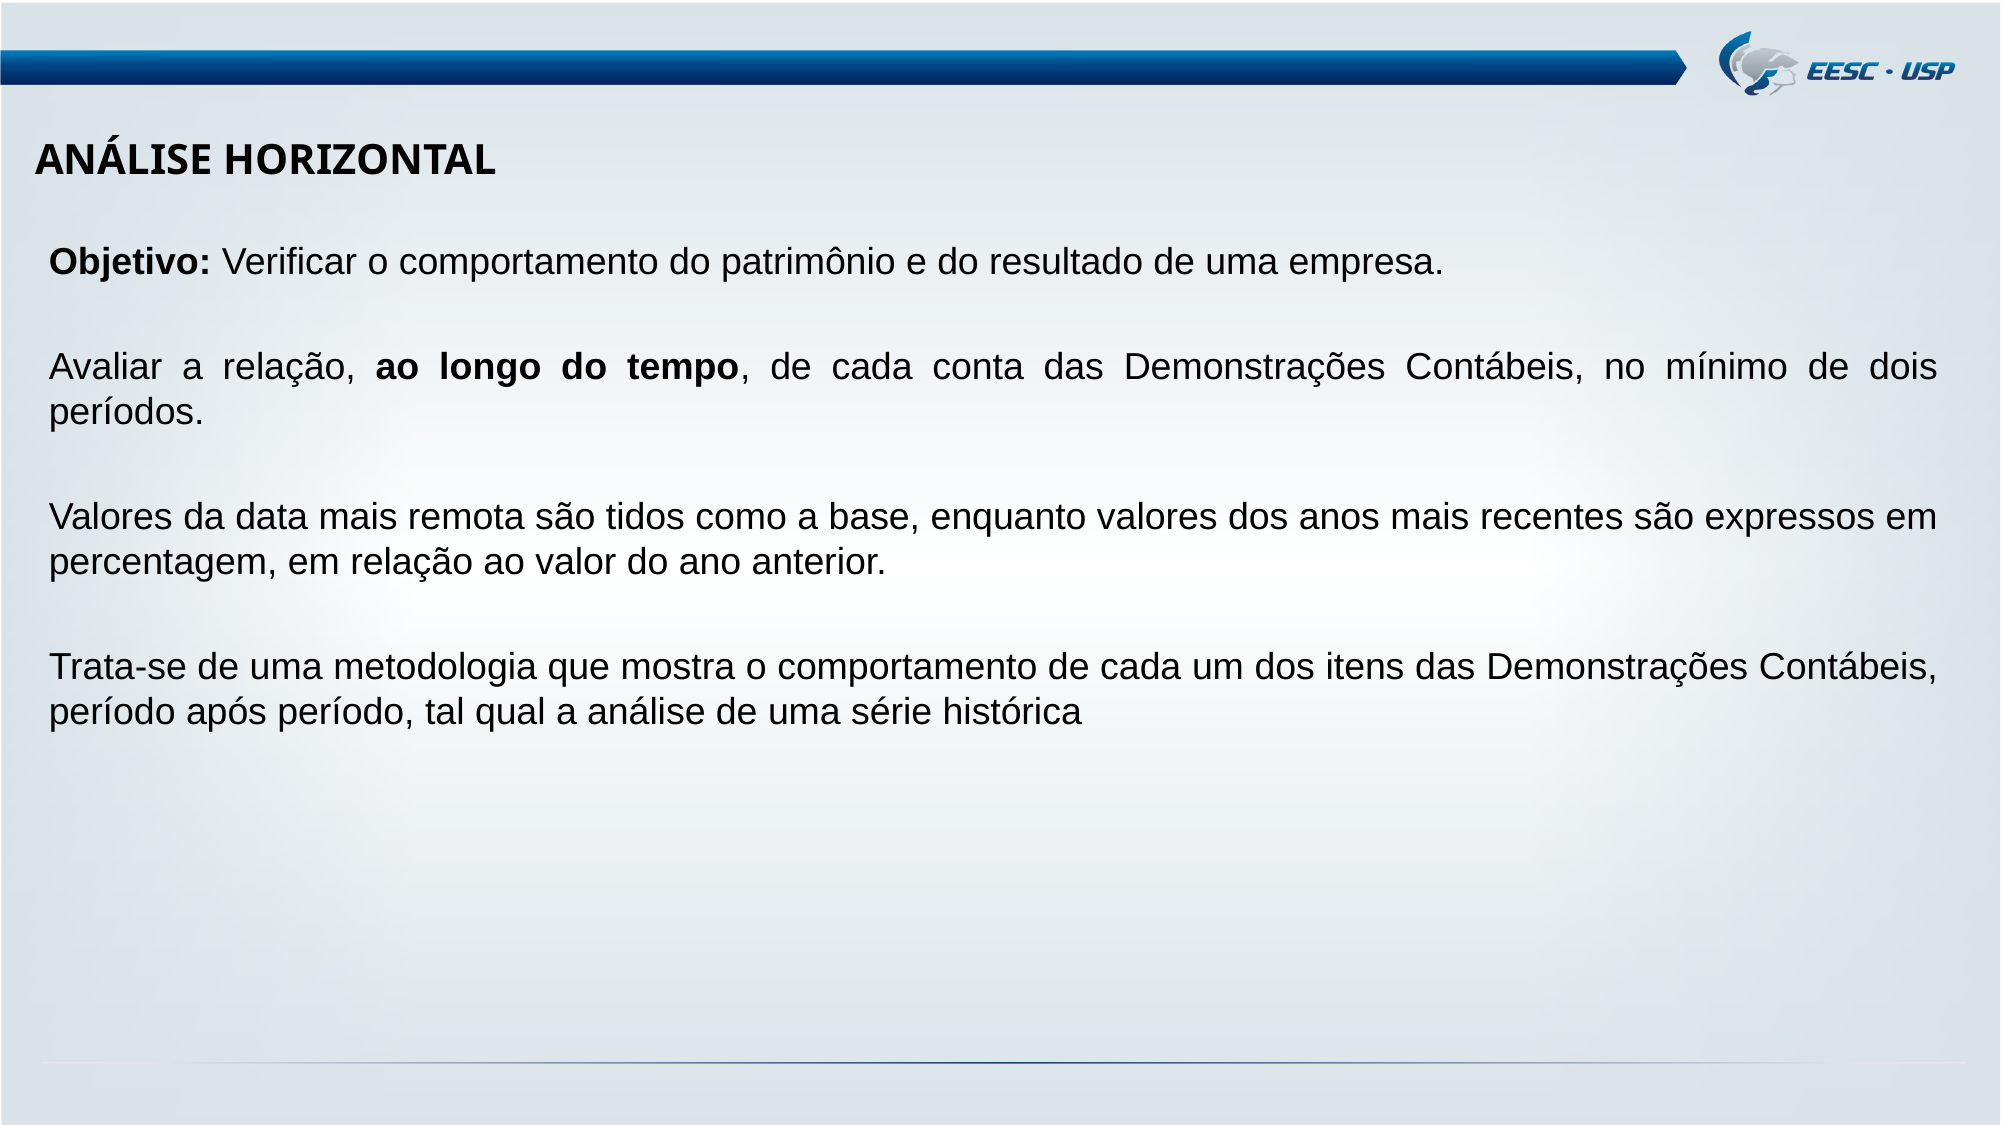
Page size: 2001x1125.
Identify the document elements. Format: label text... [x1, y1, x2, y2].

title ANÁLISE HORIZONTAL [19, 117, 1681, 199]
picture [0, 1, 2001, 1125]
list Objetivo: Verificar o comportamento do patrimônio e do resultado de uma empresa. Avaliar a relação, ao longo do tempo, de cada conta das Demonstrações Contábeis, no mínimo de dois períodos. Valores da data mais remota são tidos como a base, enquanto valores dos anos mais recentes são expressos em percentagem, em relação ao valor do ano anterior. Trata-se de uma metodologia que mostra o comportamento de cada um dos itens das Demonstrações Contábeis, período após período, tal qual a análise de uma série histórica [33, 229, 1954, 1046]
